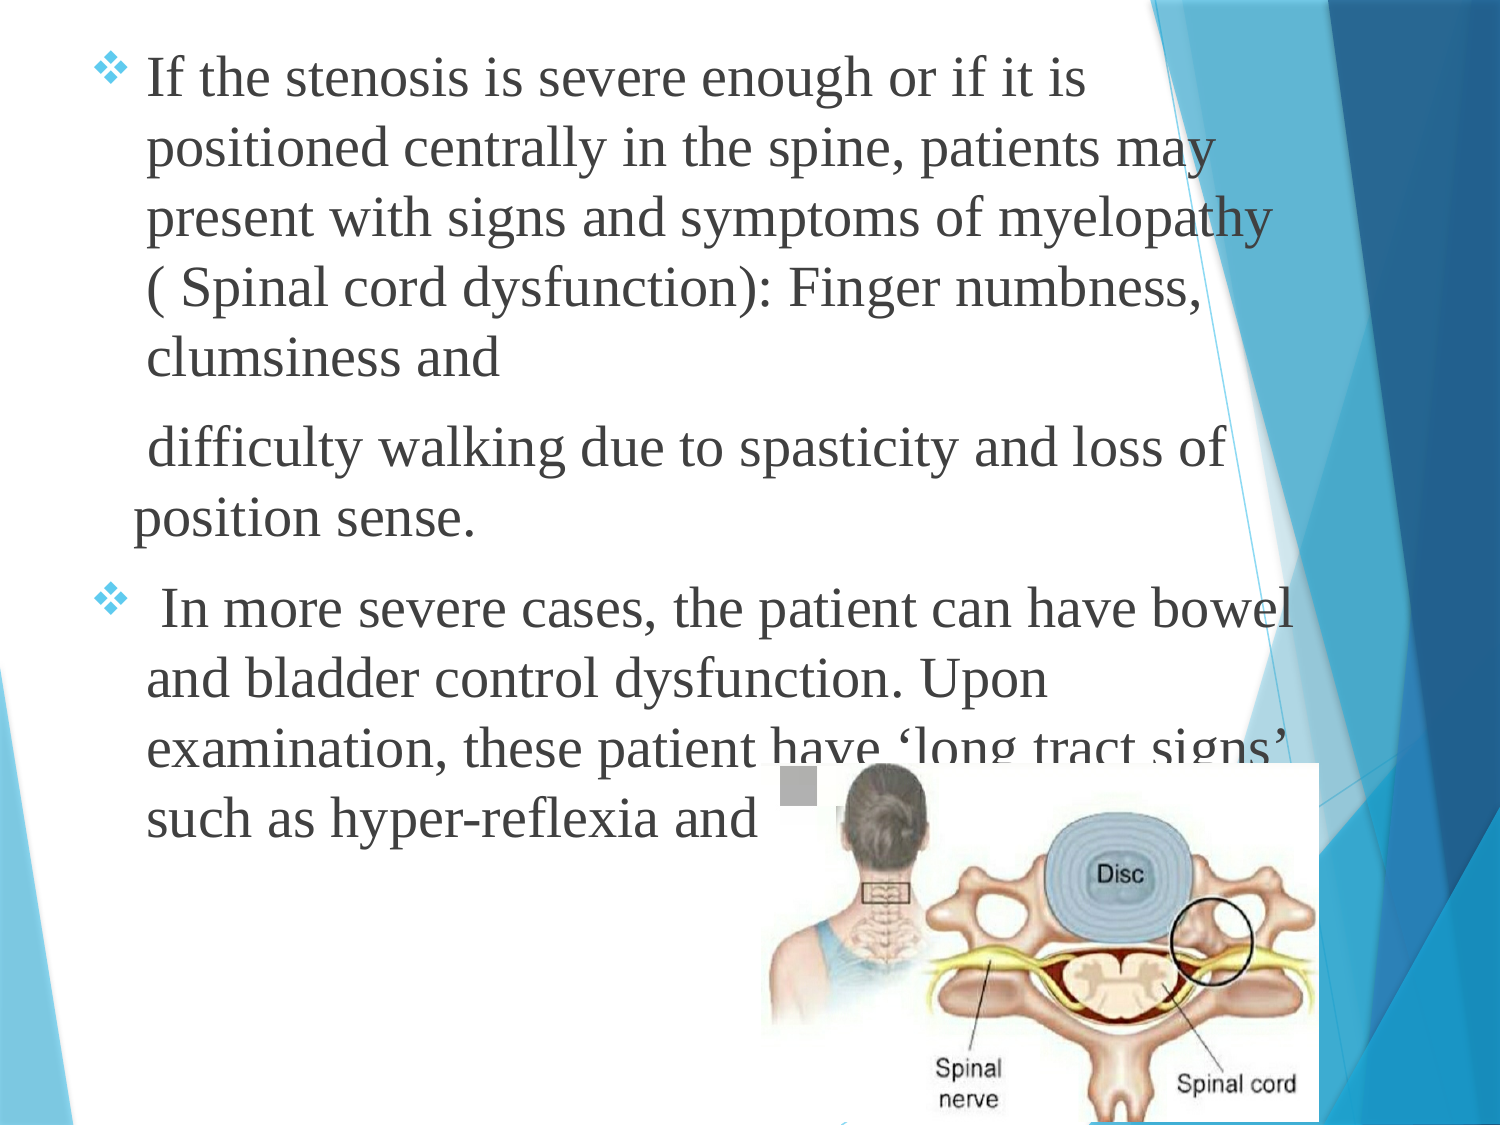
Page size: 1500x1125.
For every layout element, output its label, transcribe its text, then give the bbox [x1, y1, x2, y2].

list If the stenosis is severe enough or if it is positioned centrally in the spine, patients may present with signs and symptoms of myelopathy ( Spinal cord dysfunction): Finger numbness, clumsiness and difficulty walking due to spasticity and loss of position sense. In more severe cases, the patient can have bowel and bladder control dysfunction. Upon examination, these patient have ‘long tract signs’ such as hyper-reflexia and clonus. [75, 30, 1353, 1062]
picture [761, 762, 1319, 1122]
